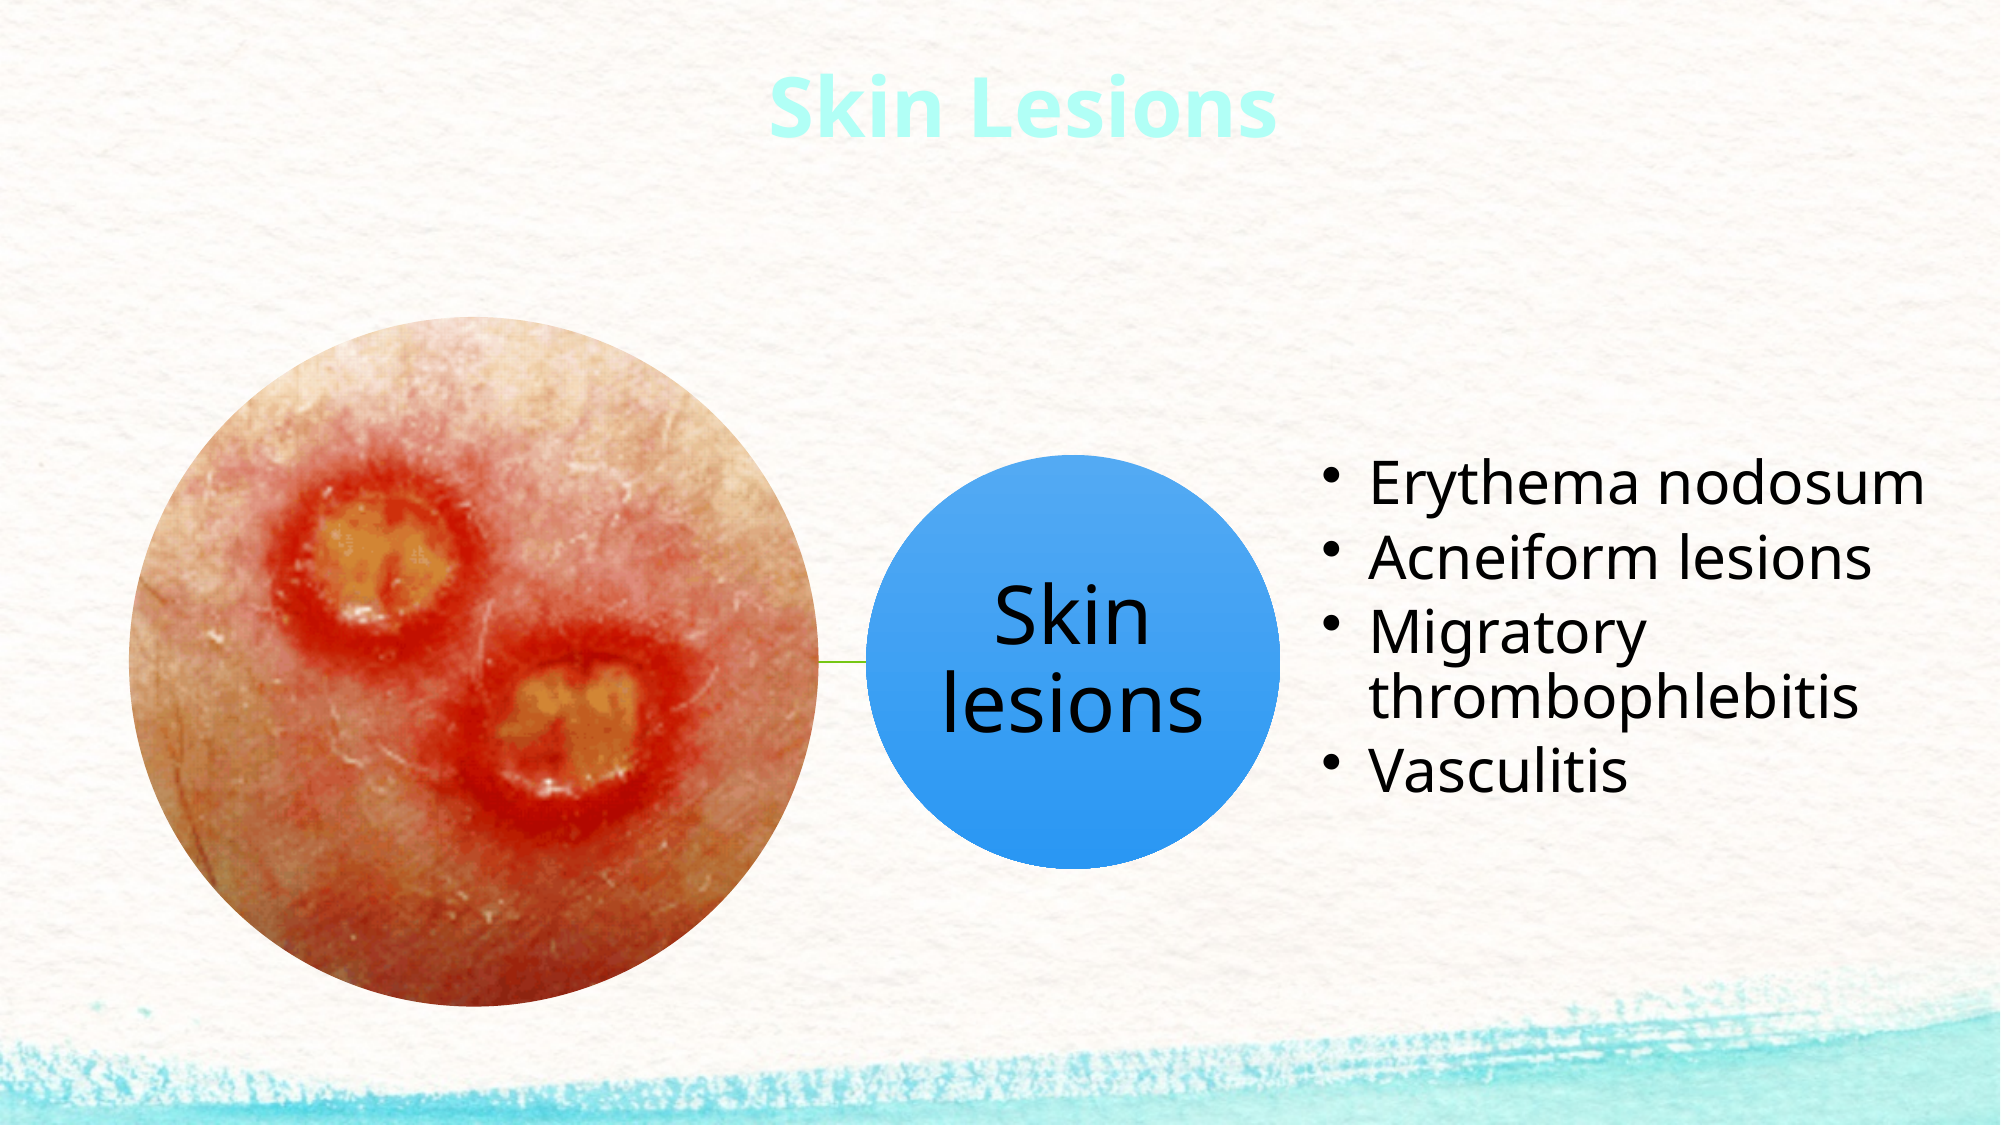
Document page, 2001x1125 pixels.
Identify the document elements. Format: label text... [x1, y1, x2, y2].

picture [0, 0, 2001, 1125]
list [128, 247, 1943, 1077]
title Skin Lesions [247, 55, 1823, 164]
